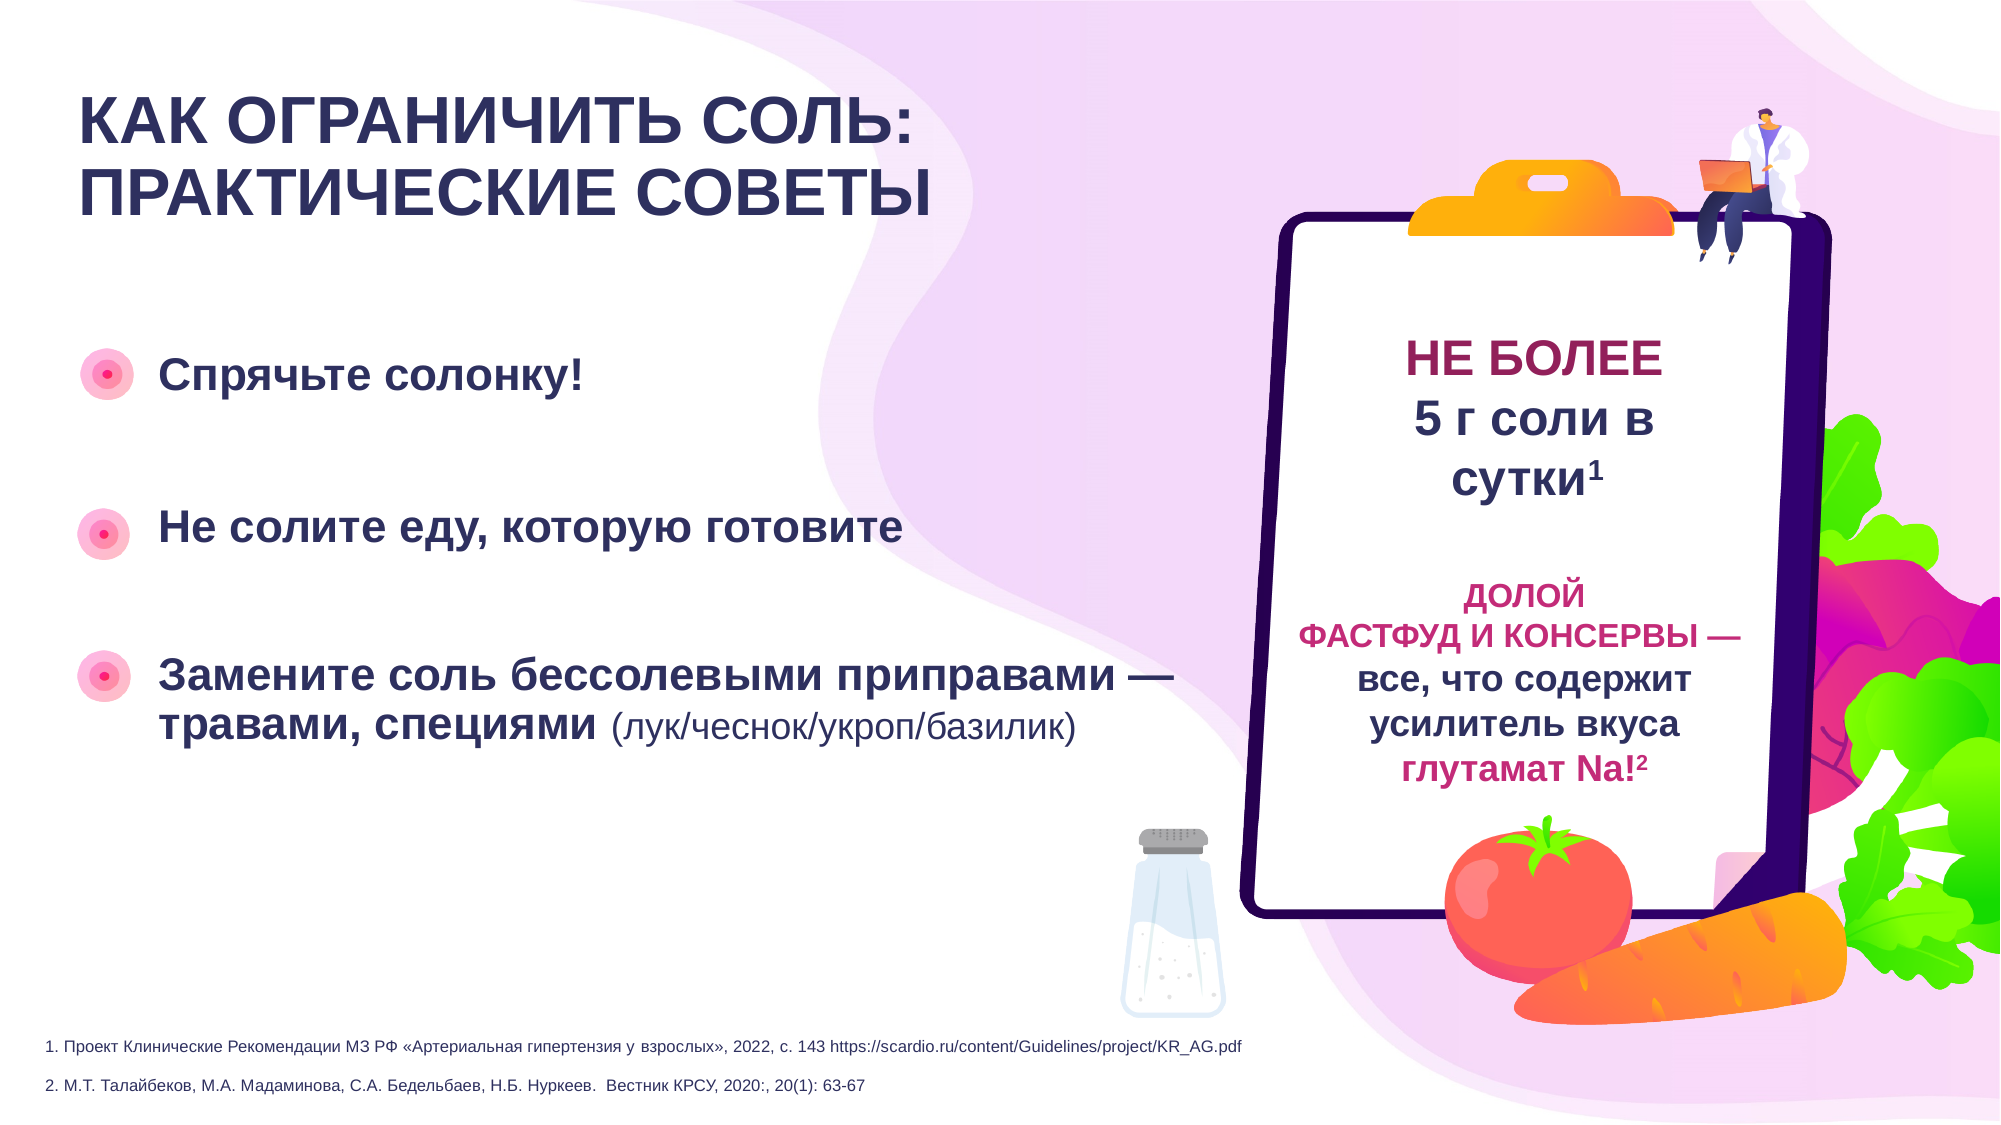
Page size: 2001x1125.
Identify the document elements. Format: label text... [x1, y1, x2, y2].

title КАК ОГРАНИЧИТЬ СОЛЬ: ПРАКТИЧЕСКИЕ СОВЕТЫ [78, 78, 1922, 238]
text_box Замените соль бессолевыми приправами — травами, специями (лук/чеснок/укроп/базилик) [158, 650, 1120, 825]
text_box 1. Проект Клинические Рекомендации МЗ РФ «Артериальная гипертензия у взрослых», 2022, с. 143 https://scardio.ru/content/Guidelines/project/KR_AG.pdf 2. М.Т. Талайбеков, М.А. Мадаминова, С.А. Бедельбаев, Н.Б. Нуркеев. Вестник КРСУ, 2020:, 20(1): 63-67 [45, 1034, 1872, 1125]
text_box Не солите еду, которую готовите [158, 502, 1011, 566]
picture [0, 0, 2000, 1125]
text_box Спрячьте солонку! [158, 350, 1011, 414]
